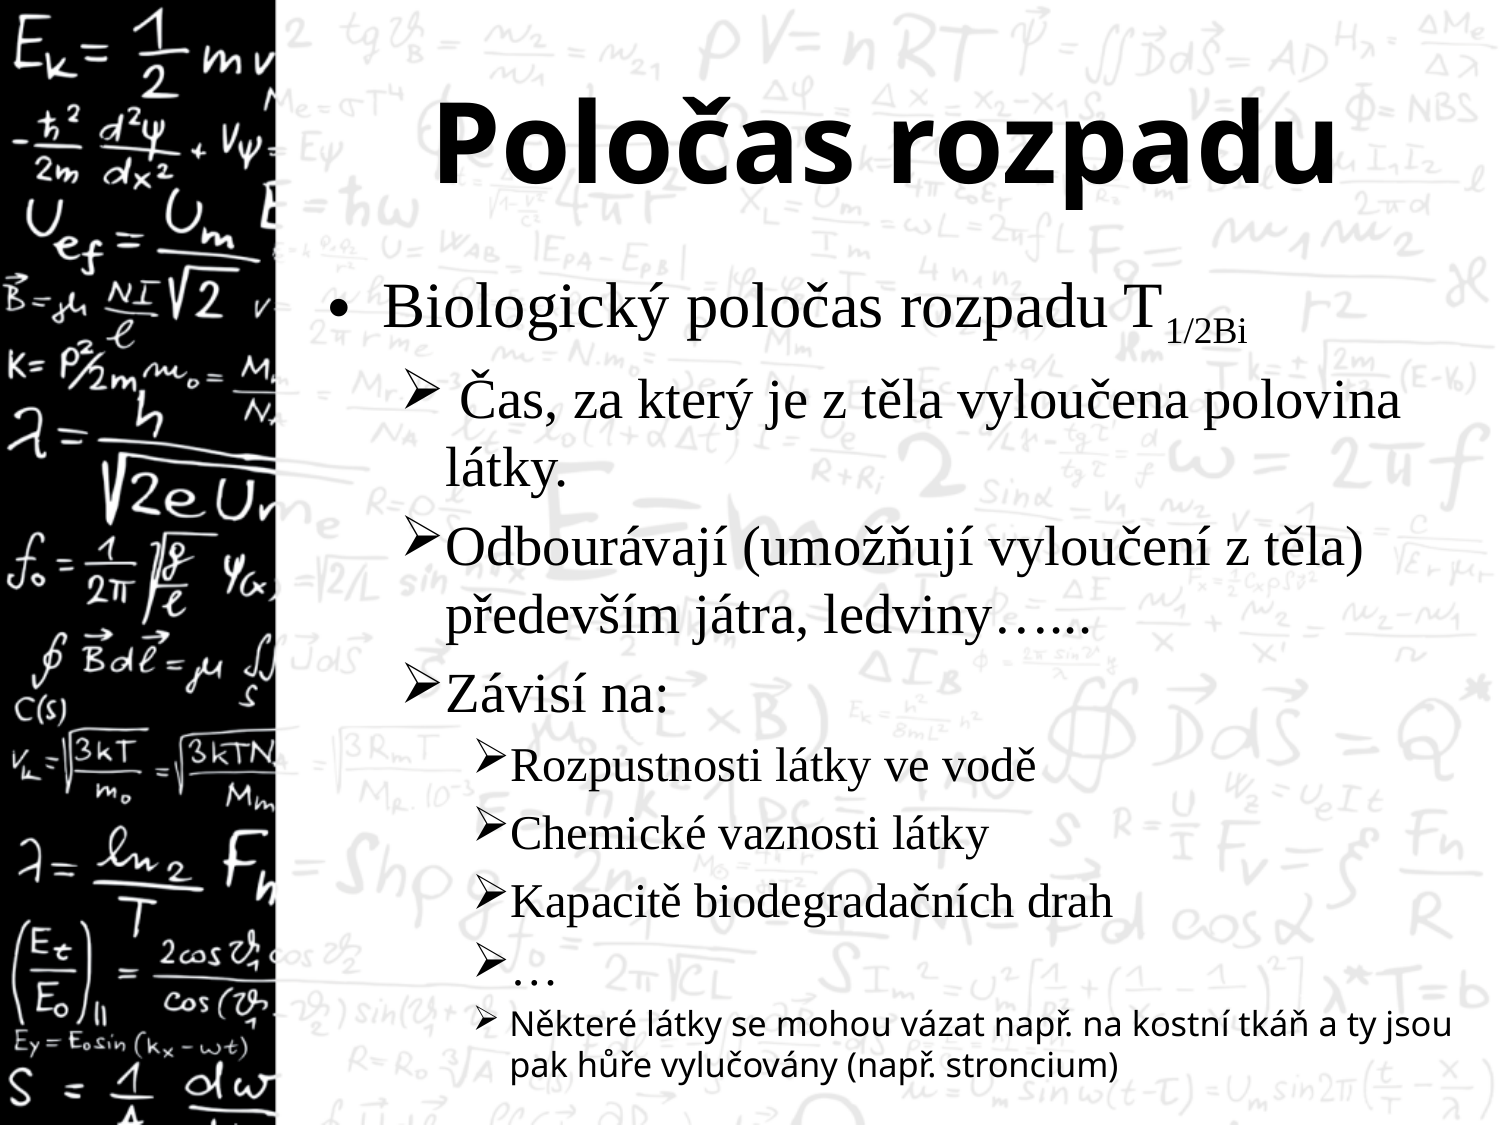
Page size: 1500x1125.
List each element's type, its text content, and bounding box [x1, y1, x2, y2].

text_box Biologický poločas rozpadu T1/2Bi Čas, za který je z těla vyloučena polovina látky. Odbourávají (umožňují vyloučení z těla) především játra, ledviny…... Závisí na: Rozpustnosti látky ve vodě Chemické vaznosti látky Kapacitě biodegradačních drah … Některé látky se mohou vázat např. na kostní tkáň a ty jsou pak hůře vylučovány (např. stroncium) [312, 255, 1500, 1094]
picture [0, 0, 1500, 1125]
title Poločas rozpadu [312, 45, 1461, 233]
